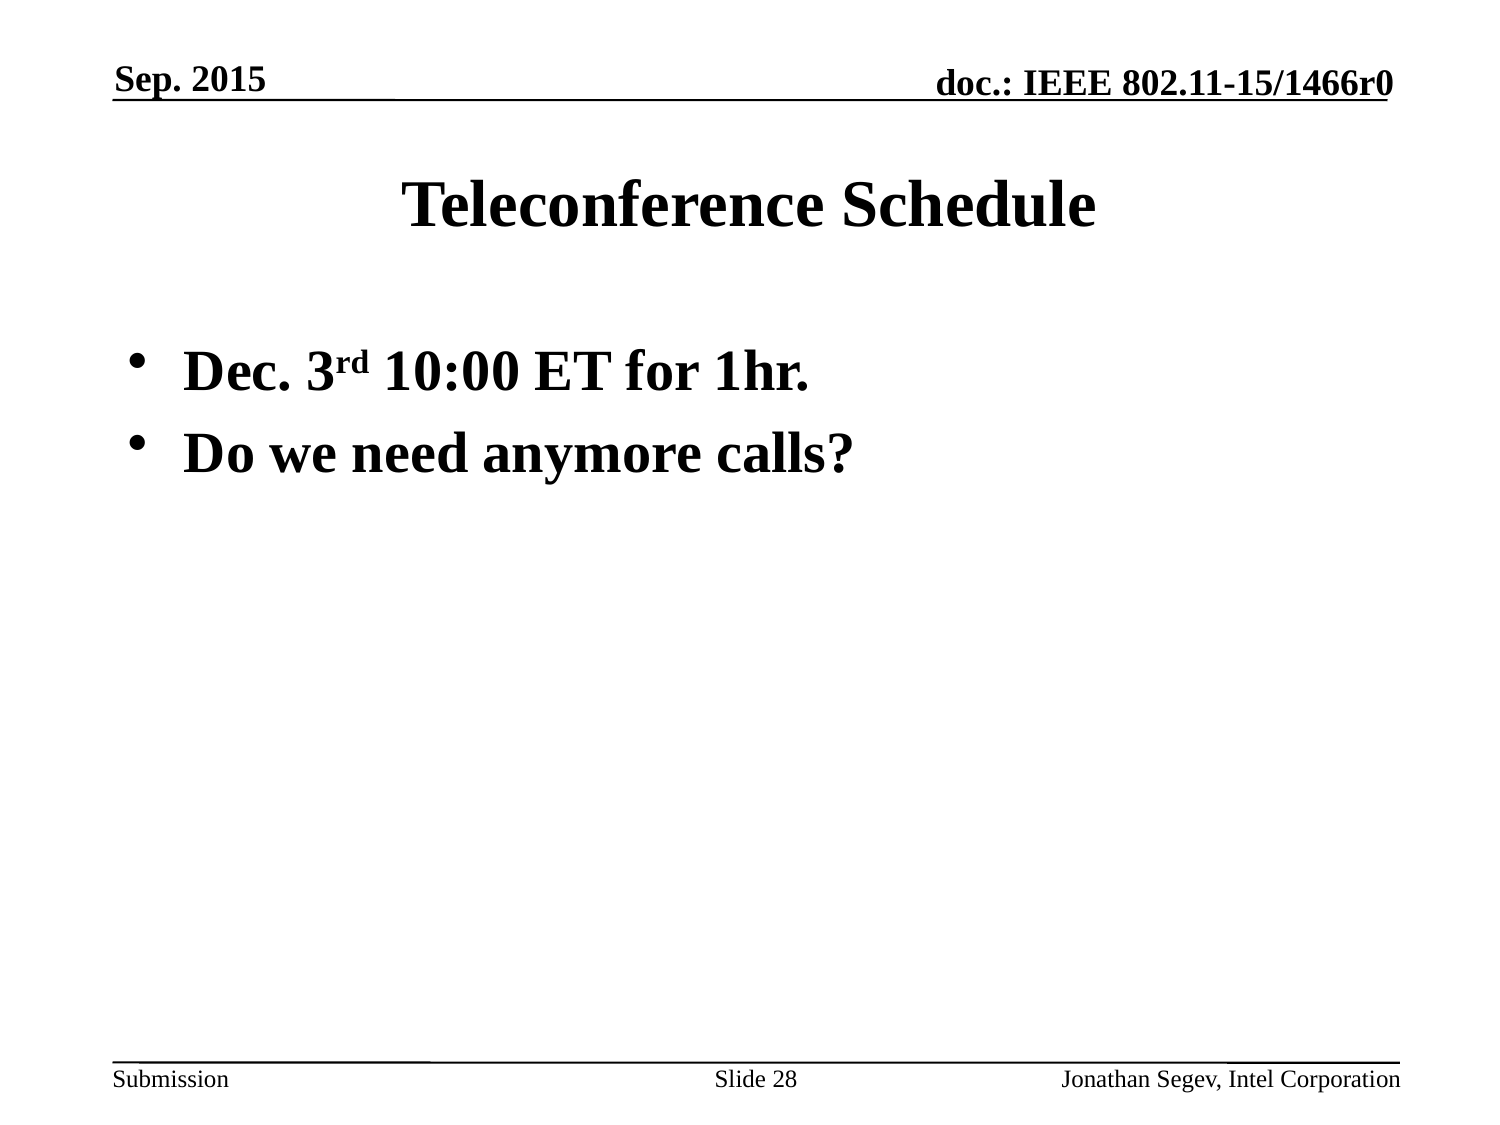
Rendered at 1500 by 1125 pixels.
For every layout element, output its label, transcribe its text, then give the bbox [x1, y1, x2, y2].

title Teleconference Schedule [112, 112, 1388, 288]
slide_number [114, 54, 423, 100]
footer Jonathan Segev, Intel Corporation [878, 1061, 1402, 1093]
slide_number Slide 28 [712, 1061, 800, 1123]
list Dec. 3rd 10:00 ET for 1hr. Do we need anymore calls? [112, 324, 1388, 1000]
